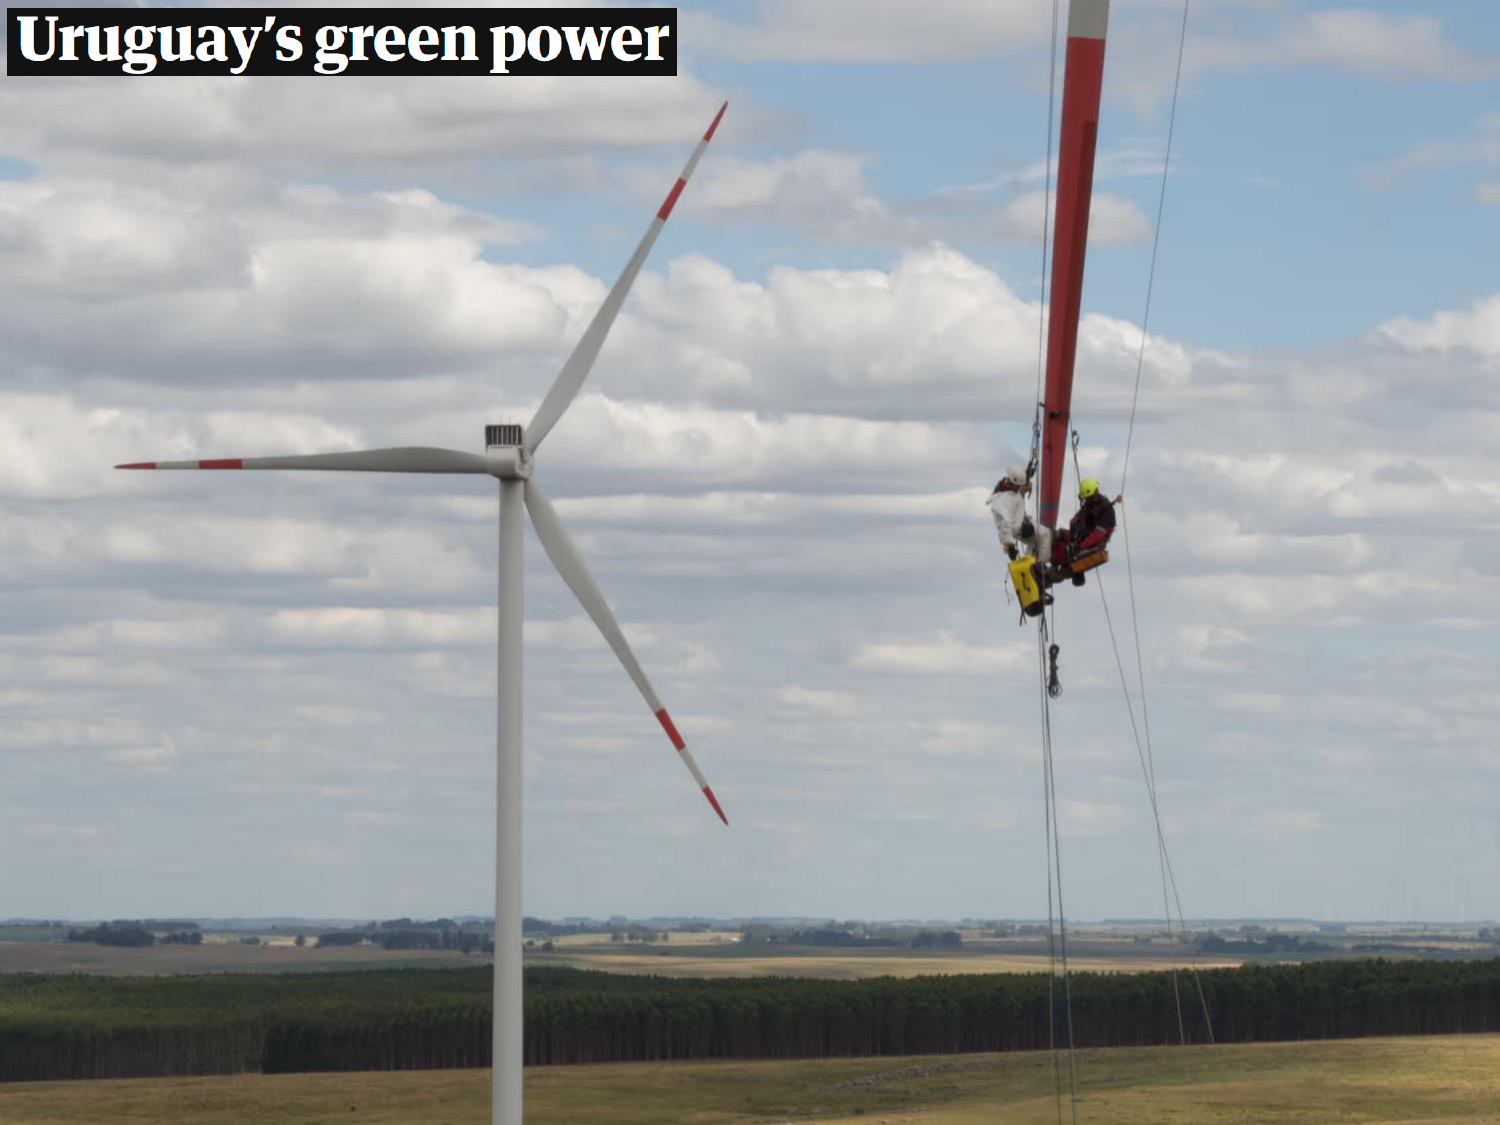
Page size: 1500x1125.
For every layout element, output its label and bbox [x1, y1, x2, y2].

list [0, 0, 1500, 1125]
picture [7, 8, 677, 76]
